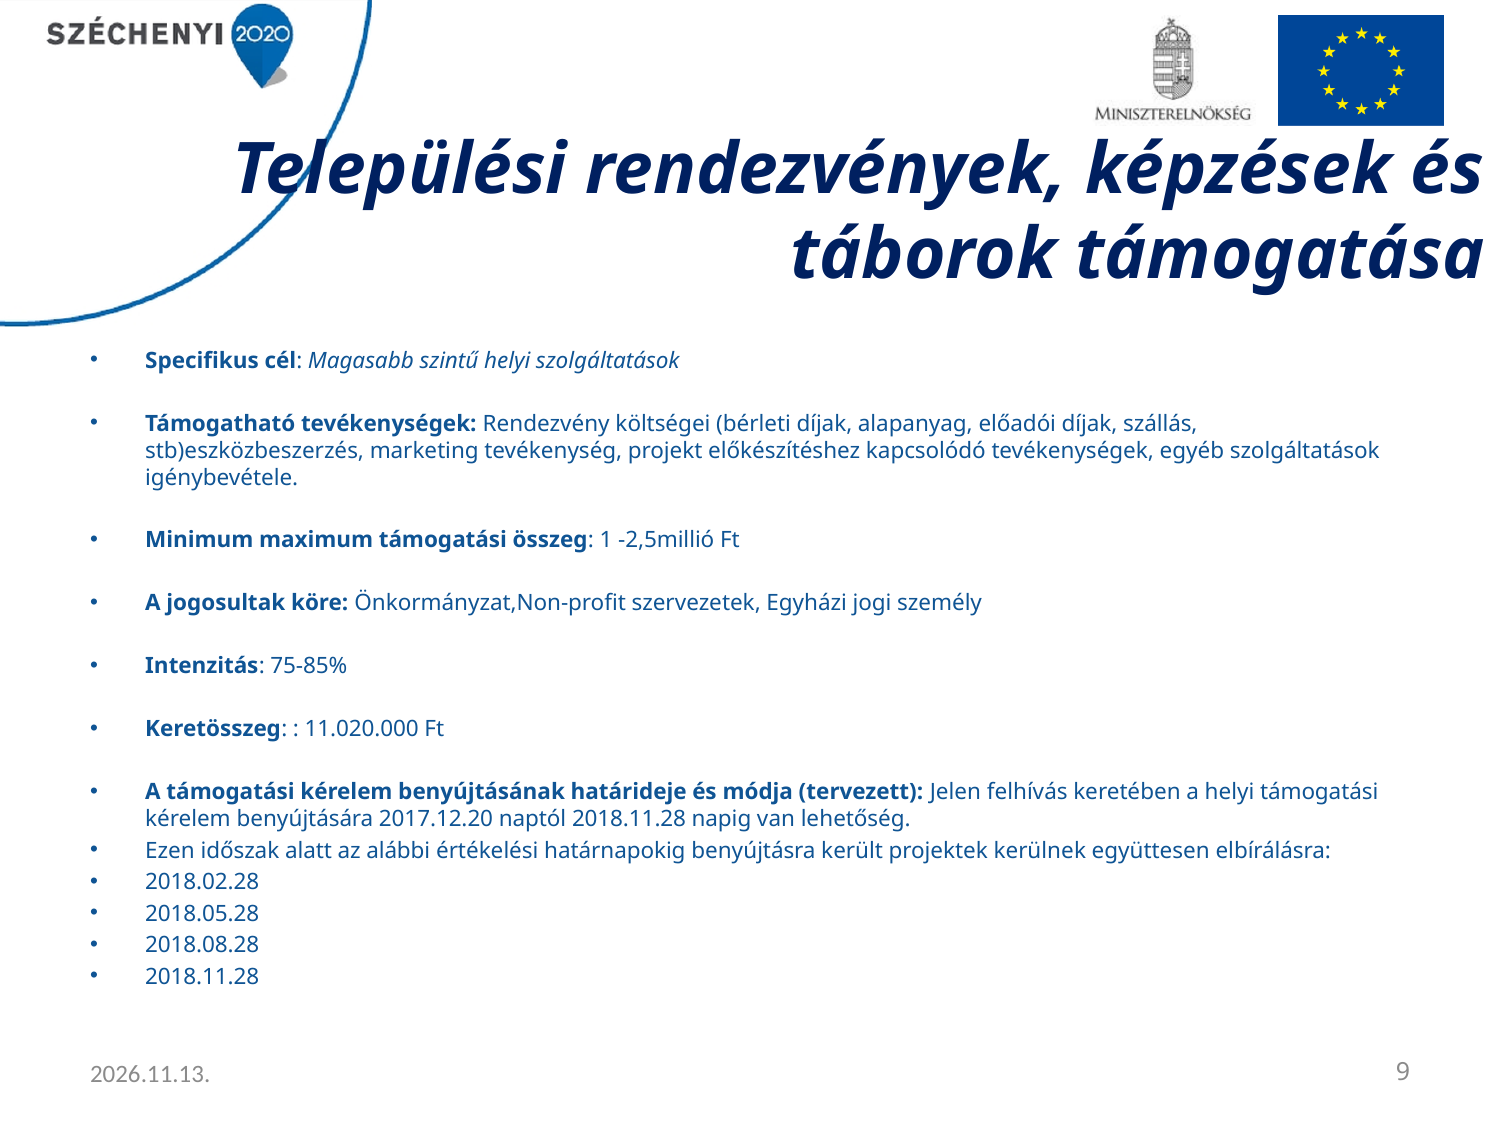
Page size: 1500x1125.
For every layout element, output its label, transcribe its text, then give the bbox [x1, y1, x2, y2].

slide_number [75, 1042, 425, 1103]
picture [1278, 15, 1444, 113]
picture [0, 0, 372, 327]
picture [1092, 14, 1256, 113]
slide_number 9 [1074, 1042, 1425, 1103]
list Specifikus cél: Magasabb szintű helyi szolgáltatások Támogatható tevékenységek: Rendezvény költségei (bérleti díjak, alapanyag, előadói díjak, szállás, stb)eszközbeszerzés, marketing tevékenység, projekt előkészítéshez kapcsolódó tevékenységek, egyéb szolgáltatások igénybevétele. Minimum maximum támogatási összeg: 1 -2,5millió Ft A jogosultak köre: Önkormányzat,Non-profit szervezetek, Egyházi jogi személy Intenzitás: 75-85% Keretösszeg: : 11.020.000 Ft A támogatási kérelem benyújtásának határideje és módja (tervezett): Jelen felhívás keretében a helyi támogatási kérelem benyújtására 2017.12.20 naptól 2018.11.28 napig van lehetőség. Ezen időszak alatt az alábbi értékelési határnapokig benyújtásra került projektek kerülnek együttesen elbírálásra: 2018.02.28 2018.05.28 2018.08.28 2018.11.28 [75, 338, 1425, 1005]
title Települési rendezvények, képzések és táborok támogatása [150, 113, 1500, 302]
